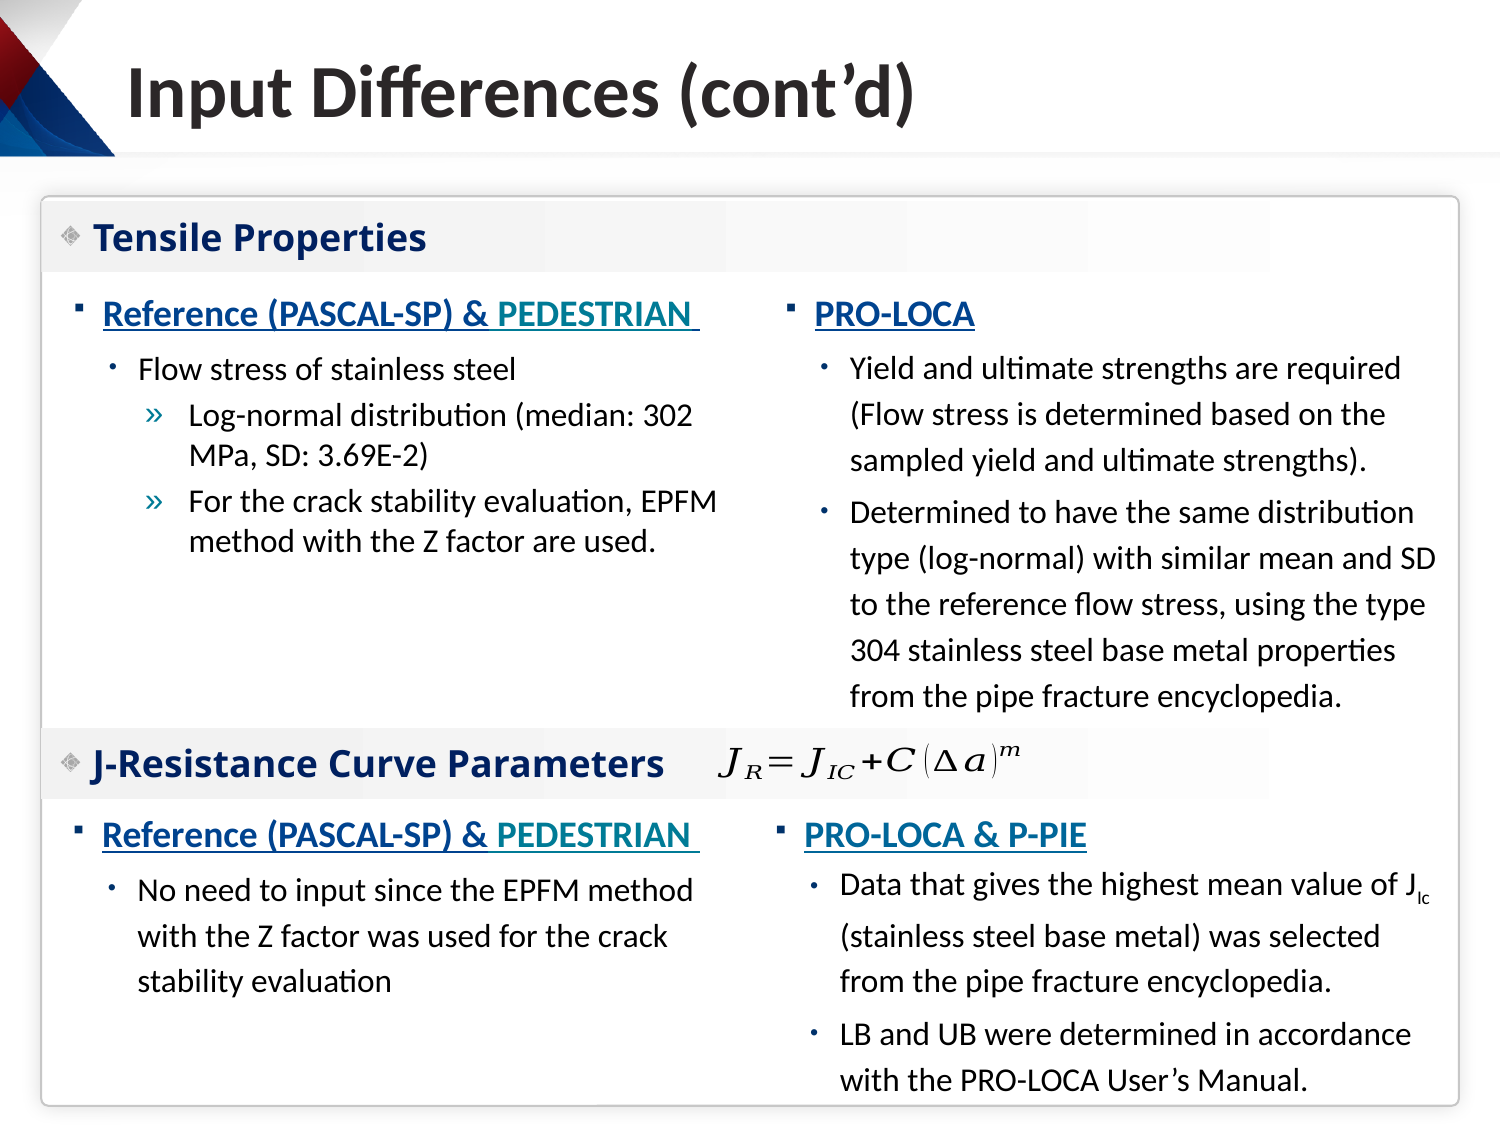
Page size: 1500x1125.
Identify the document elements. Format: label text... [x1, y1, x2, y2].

picture [0, 0, 1500, 1125]
text_box PRO-LOCA & P-PIE Data that gives the highest mean value of JIc (stainless steel base metal) was selected from the pipe fracture encyclopedia. LB and UB were determined in accordance with the PRO-LOCA User’s Manual. [742, 806, 1452, 1106]
text_box [39, 806, 1391, 1108]
text_box [1452, 737, 1461, 823]
text_box PRO-LOCA Yield and ultimate strengths are required (Flow stress is determined based on the sampled yield and ultimate strengths). Determined to have the same distribution type (log-normal) with similar mean and SD to the reference flow stress, using the type 304 stainless steel base metal properties from the pipe fracture encyclopedia. [752, 280, 1462, 737]
text_box Reference (PASCAL-SP) & PEDESTRIAN No need to input since the EPFM method with the Z factor was used for the crack stability evaluation [40, 806, 742, 1035]
text_box [1452, 1009, 1461, 1062]
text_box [40, 726, 1451, 799]
text_box [1452, 823, 1461, 1009]
text_box [39, 194, 1461, 280]
title Input Differences (cont’d) [112, 19, 1419, 157]
slide_number 28 [1391, 1062, 1494, 1123]
text_box Reference (PASCAL-SP) & PEDESTRIAN Flow stress of stainless steel Log-normal distribution (median: 302 MPa, SD: 3.69E-2) For the crack stability evaluation, EPFM method with the Z factor are used. [41, 280, 750, 725]
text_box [41, 199, 1451, 273]
